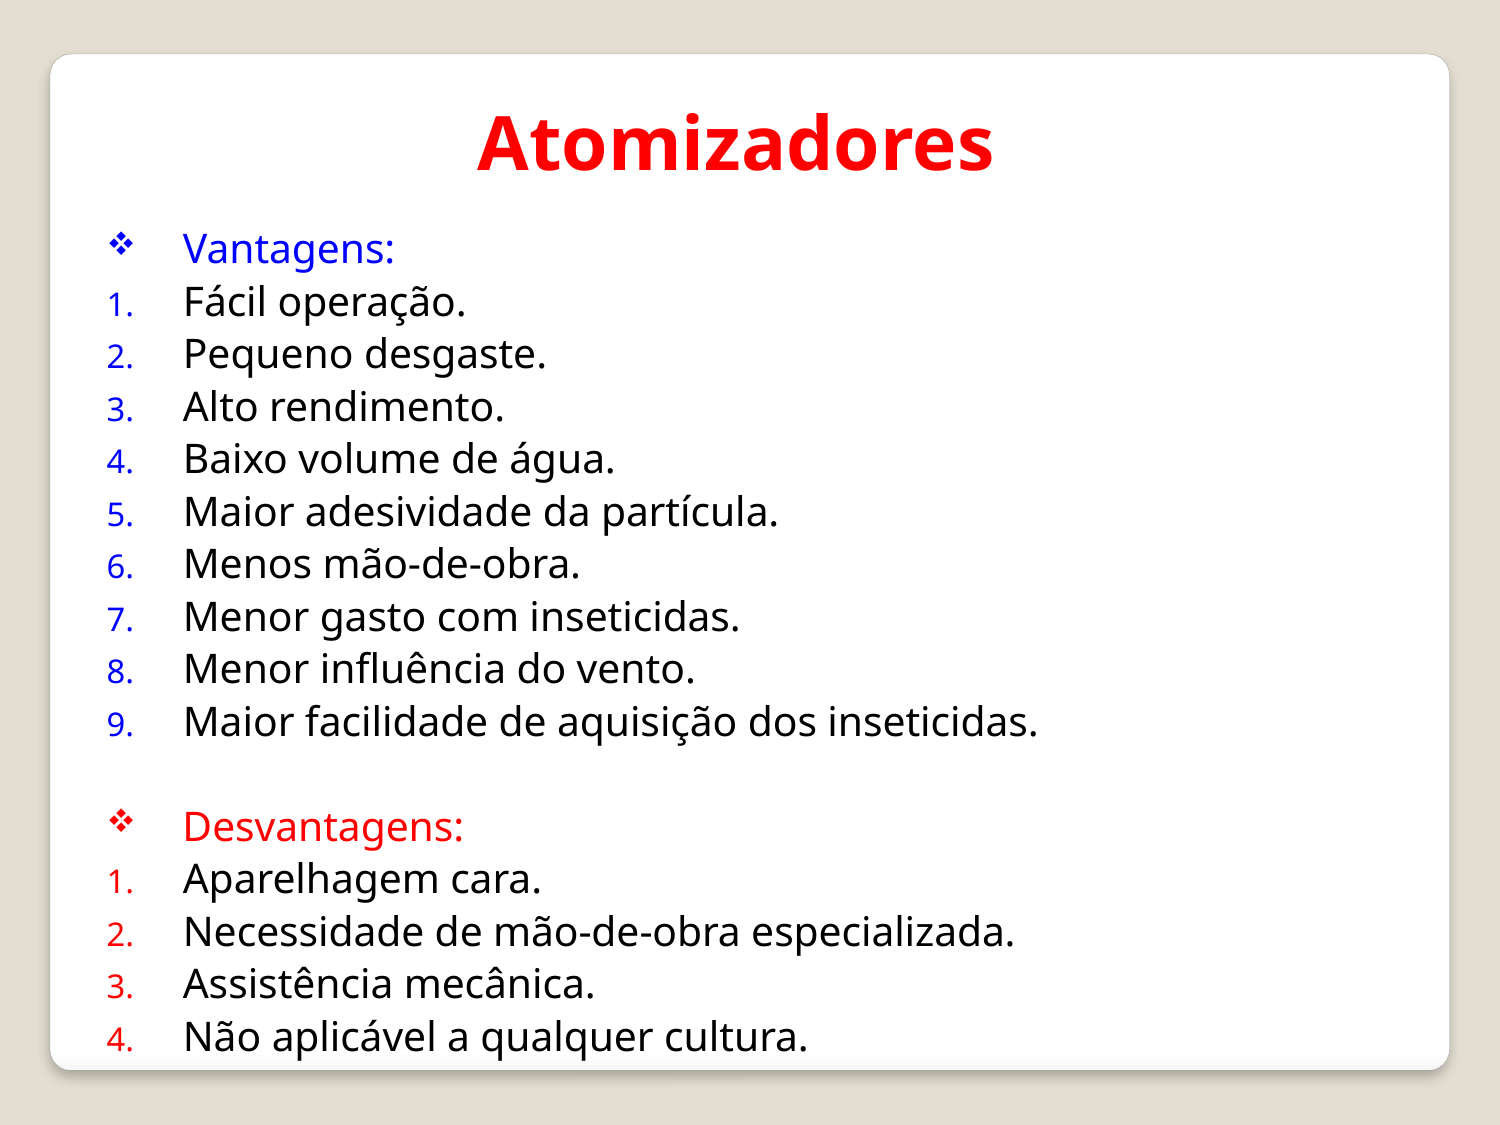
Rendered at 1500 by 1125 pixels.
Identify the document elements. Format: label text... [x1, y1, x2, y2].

text_box Atomizadores [64, 66, 1408, 216]
text_box Vantagens: Fácil operação. Pequeno desgaste. Alto rendimento. Baixo volume de água. Maior adesividade da partícula. Menos mão-de-obra. Menor gasto com inseticidas. Menor influência do vento. Maior facilidade de aquisição dos inseticidas. Desvantagens: Aparelhagem cara. Necessidade de mão-de-obra especializada. Assistência mecânica. Não aplicável a qualquer cultura. [76, 208, 1424, 1071]
